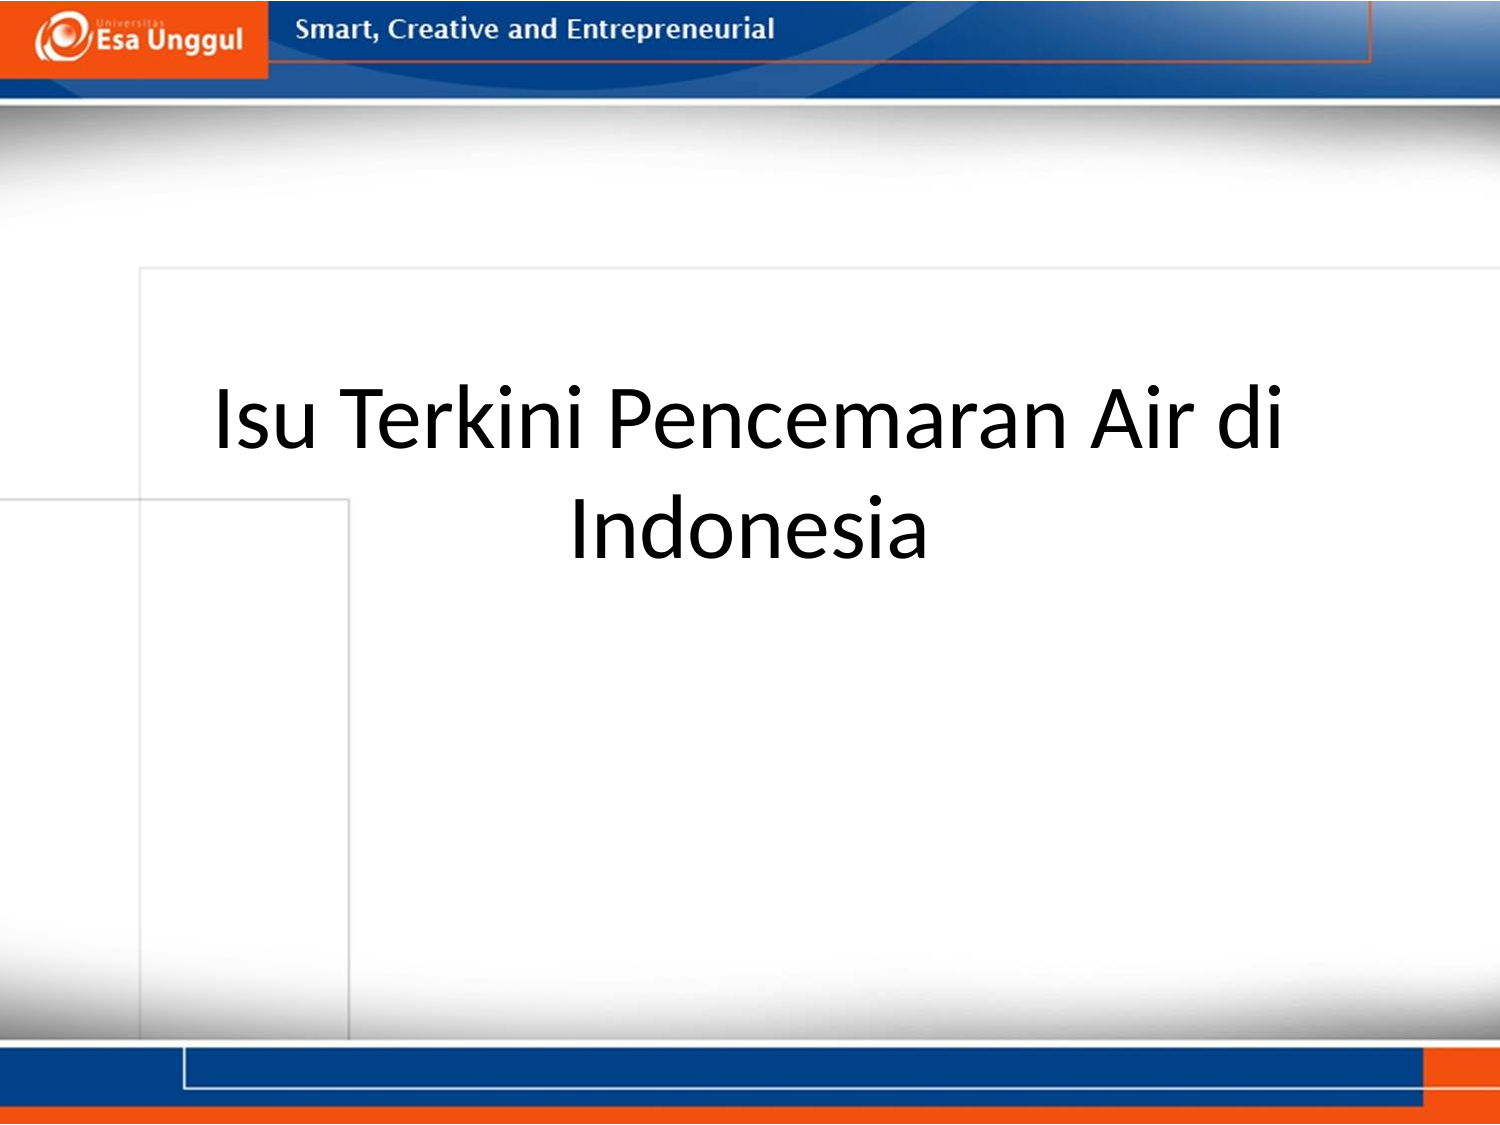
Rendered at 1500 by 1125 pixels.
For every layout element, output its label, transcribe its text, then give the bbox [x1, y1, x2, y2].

picture [0, 1, 1500, 1124]
title Isu Terkini Pencemaran Air di Indonesia [112, 349, 1388, 591]
